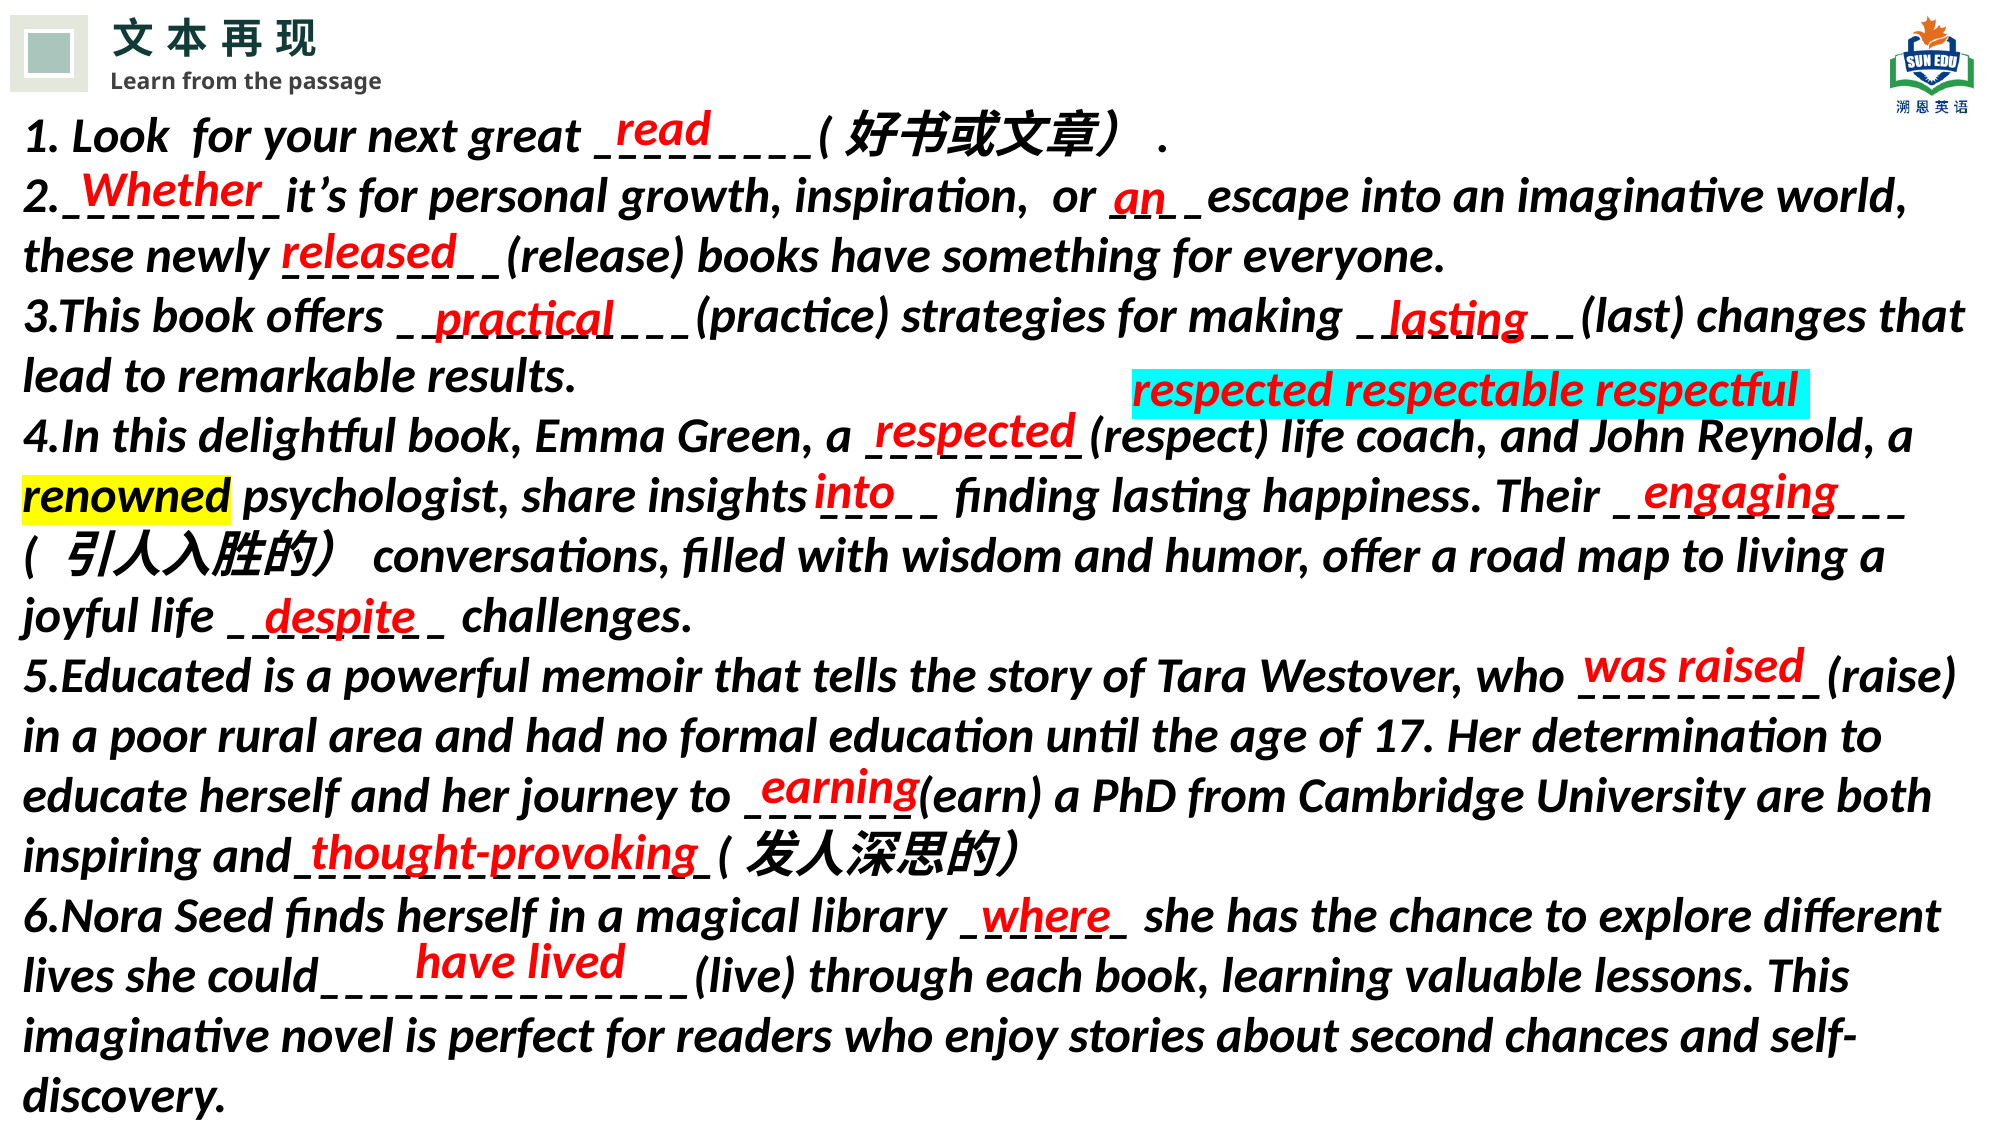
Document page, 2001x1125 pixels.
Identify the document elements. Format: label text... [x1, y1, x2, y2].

text_box despite [249, 575, 546, 651]
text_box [7, 0, 648, 106]
text_box Whether [65, 149, 380, 224]
text_box into [799, 451, 951, 526]
text_box an [1098, 156, 1216, 232]
text_box respected [860, 390, 1165, 465]
text_box thought-provoking [295, 811, 825, 887]
text_box where [966, 875, 1200, 951]
text_box earning [746, 746, 951, 821]
text_box read [601, 88, 780, 164]
picture [1882, 13, 1983, 95]
text_box engaging [1629, 451, 1993, 526]
text_box have lived [400, 921, 814, 997]
text_box was raised [1568, 624, 1932, 700]
text_box released [266, 211, 581, 287]
text_box respected respectable respectful [1117, 348, 1961, 424]
text_box 1. Look for your next great _________(好书或文章）. 2._________it’s for personal growth, inspiration, or ____escape into an imaginative world, these newly _________(release) books have something for everyone. 3.This book offers ____________(practice) strategies for making _________(last) changes that lead to remarkable results. 4.In this delightful book, Emma Green, a _________(respect) life coach, and John Reynold, a renowned psychologist, share insights _____ finding lasting happiness. Their ____________ ( 引人入胜的）conversations, filled with wisdom and humor, offer a road map to living a joyful life _________ challenges. 5.Educated is a powerful memoir that tells the story of Tara Westover, who __________(raise) in a poor rural area and had no formal education until the age of 17. Her determination to educate herself and her journey to _______(earn) a PhD from Cambridge University are both inspiring and_________________(发人深思的） 6.Nora Seed finds herself in a magical library _______ she has the chance to explore different lives she could_______________(live) through each book, learning valuable lessons. This imaginative novel is perfect for readers who enjoy stories about second chances and self-discovery. [7, 95, 2000, 1125]
text_box practical [420, 277, 716, 353]
text_box lasting [1374, 277, 1577, 348]
